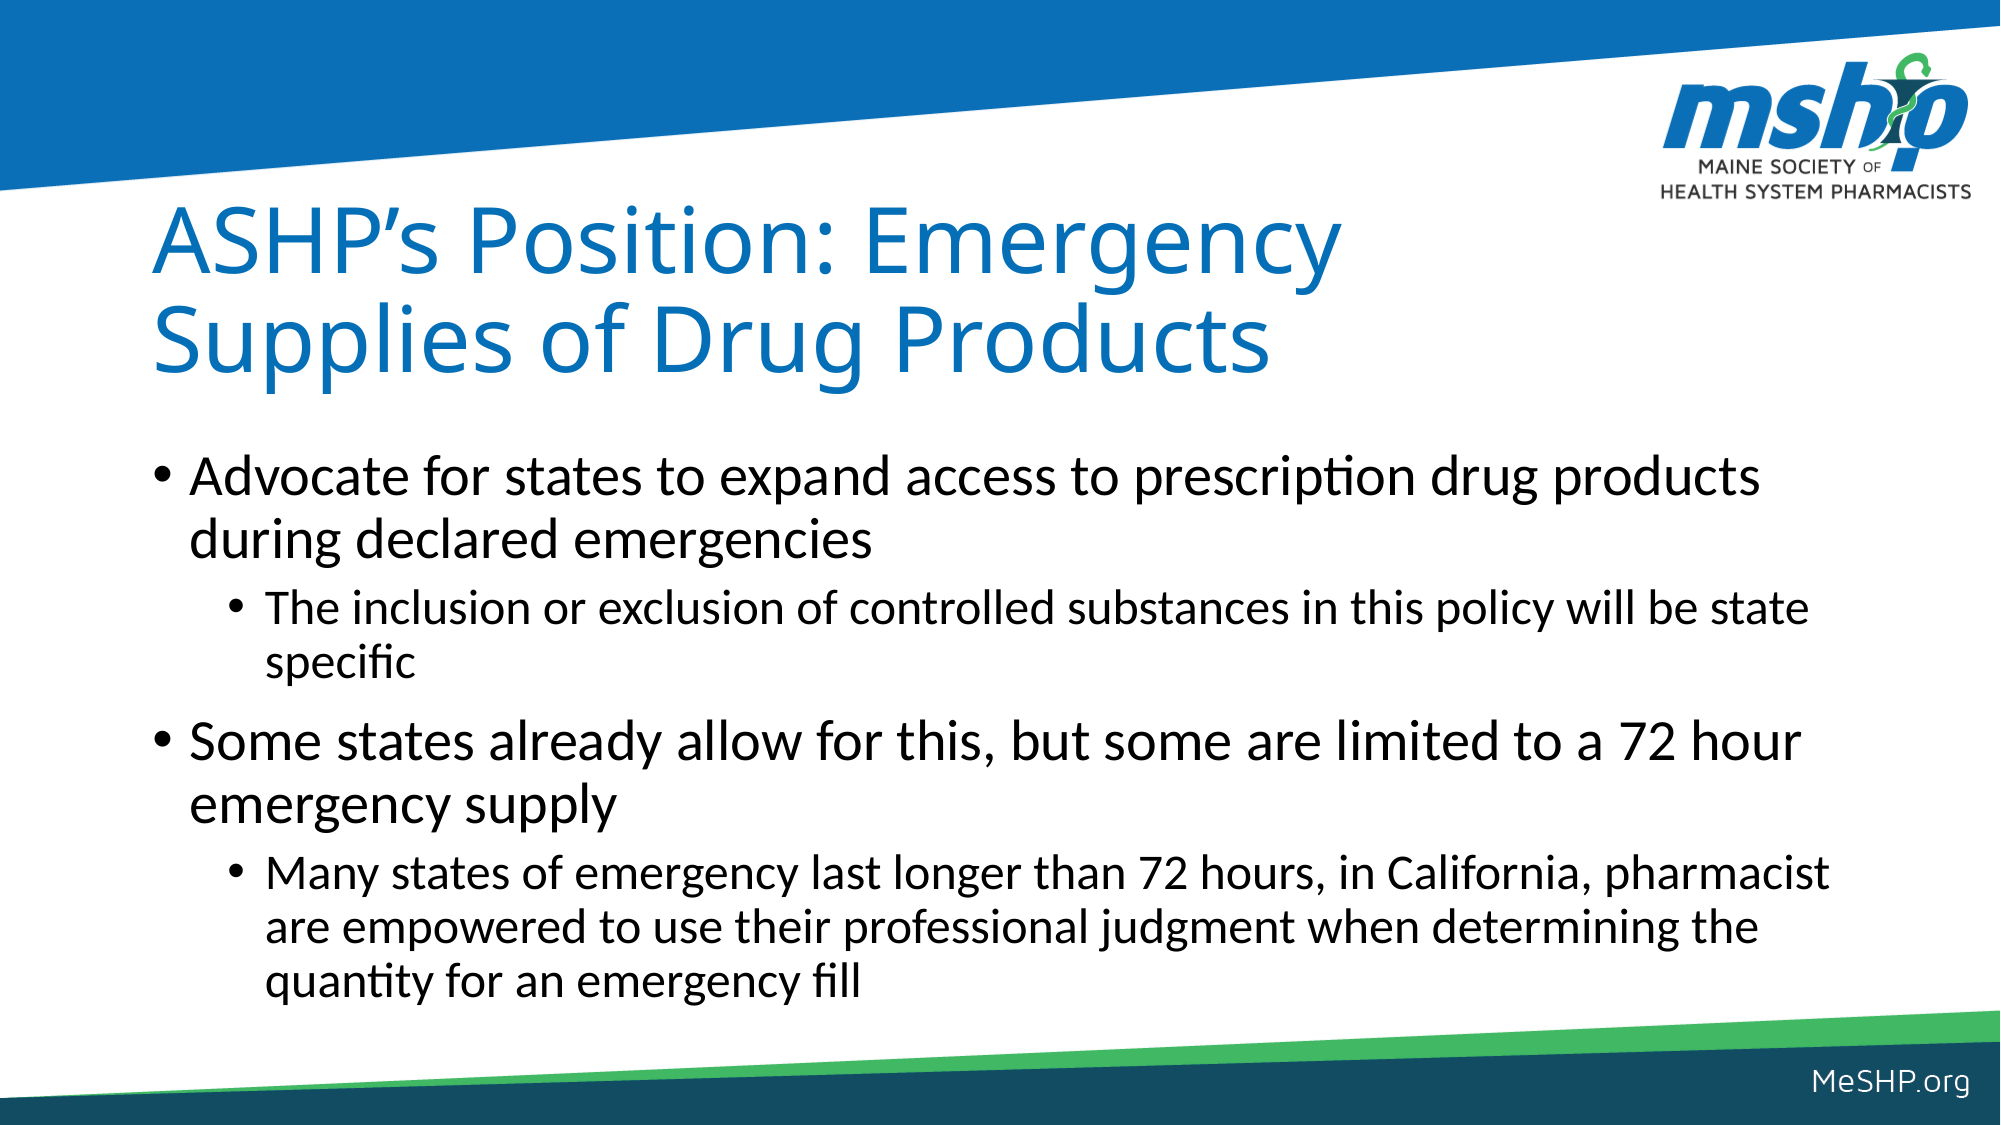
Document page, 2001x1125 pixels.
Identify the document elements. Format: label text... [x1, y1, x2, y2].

picture [0, 0, 2001, 1125]
title ASHP’s Position: Emergency Supplies of Drug Products [137, 149, 1636, 438]
list Advocate for states to expand access to prescription drug products during declared emergencies The inclusion or exclusion of controlled substances in this policy will be state specific Some states already allow for this, but some are limited to a 72 hour emergency supply Many states of emergency last longer than 72 hours, in California, pharmacist are empowered to use their professional judgment when determining the quantity for an emergency fill [137, 438, 1863, 1018]
